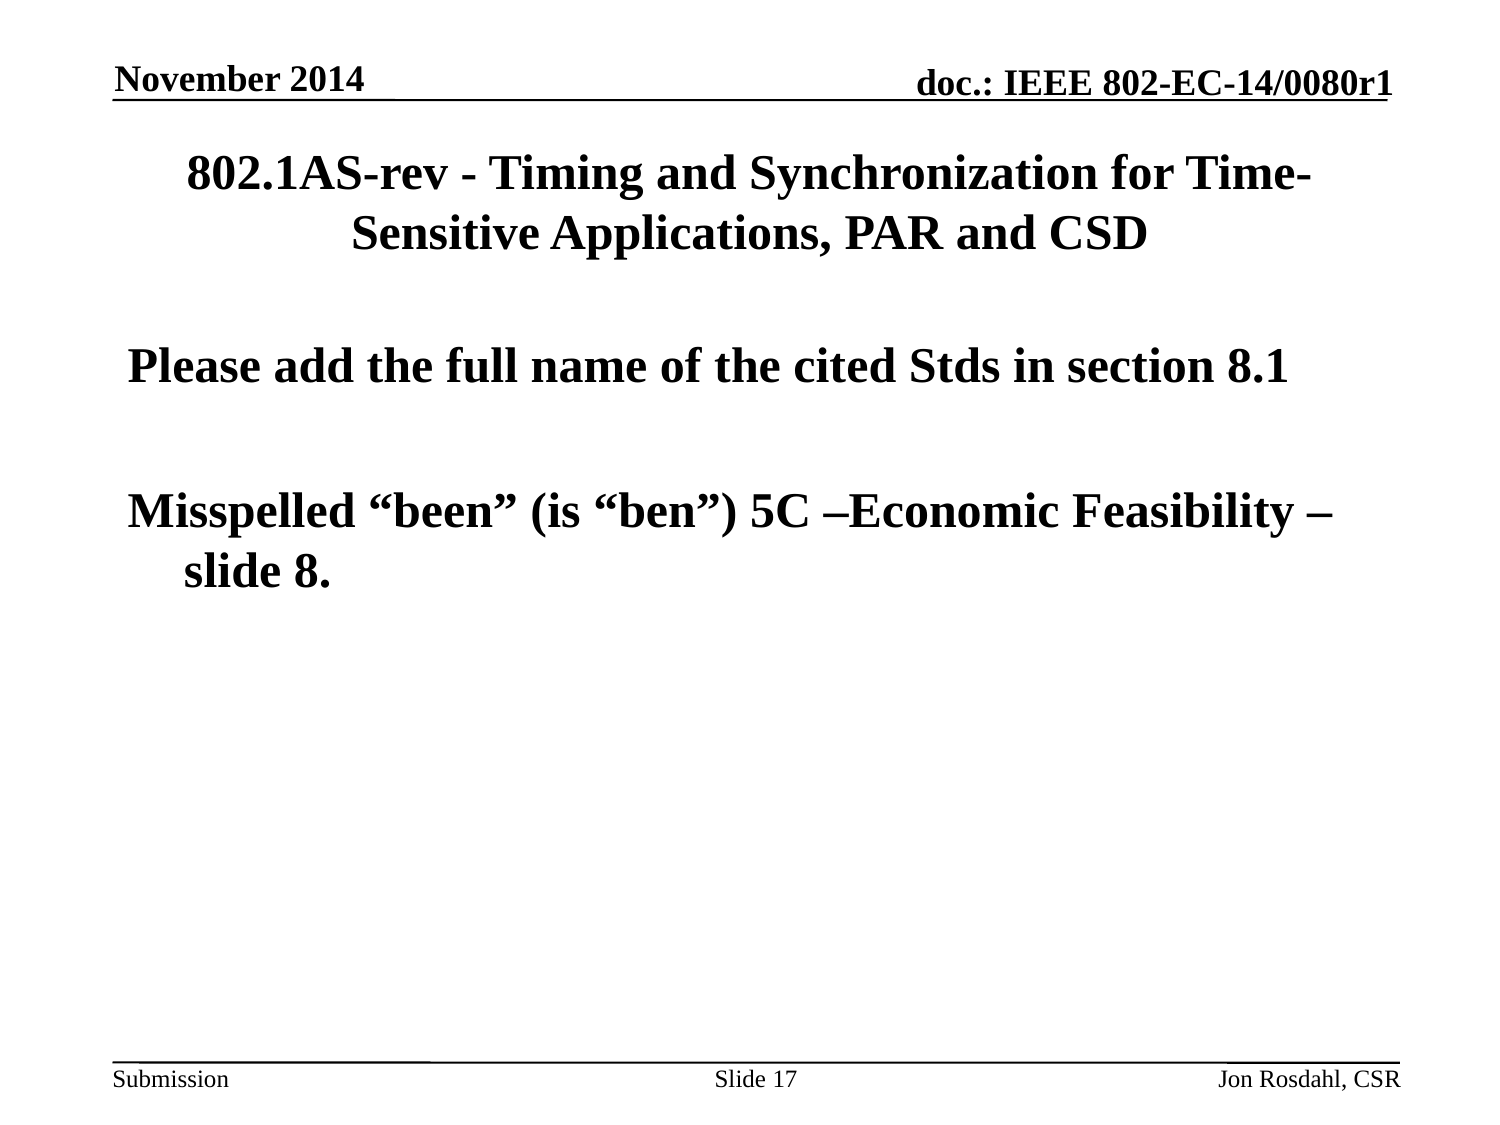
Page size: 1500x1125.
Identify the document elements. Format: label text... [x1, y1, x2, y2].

slide_number Slide 17 [712, 1061, 800, 1123]
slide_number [114, 54, 423, 100]
title 802.1AS-rev - Timing and Synchronization for Time-Sensitive Applications, PAR and CSD [112, 112, 1388, 288]
footer Jon Rosdahl, CSR [878, 1061, 1402, 1093]
list Please add the full name of the cited Stds in section 8.1 Misspelled “been” (is “ben”) 5C –Economic Feasibility – slide 8. [112, 324, 1388, 1000]
